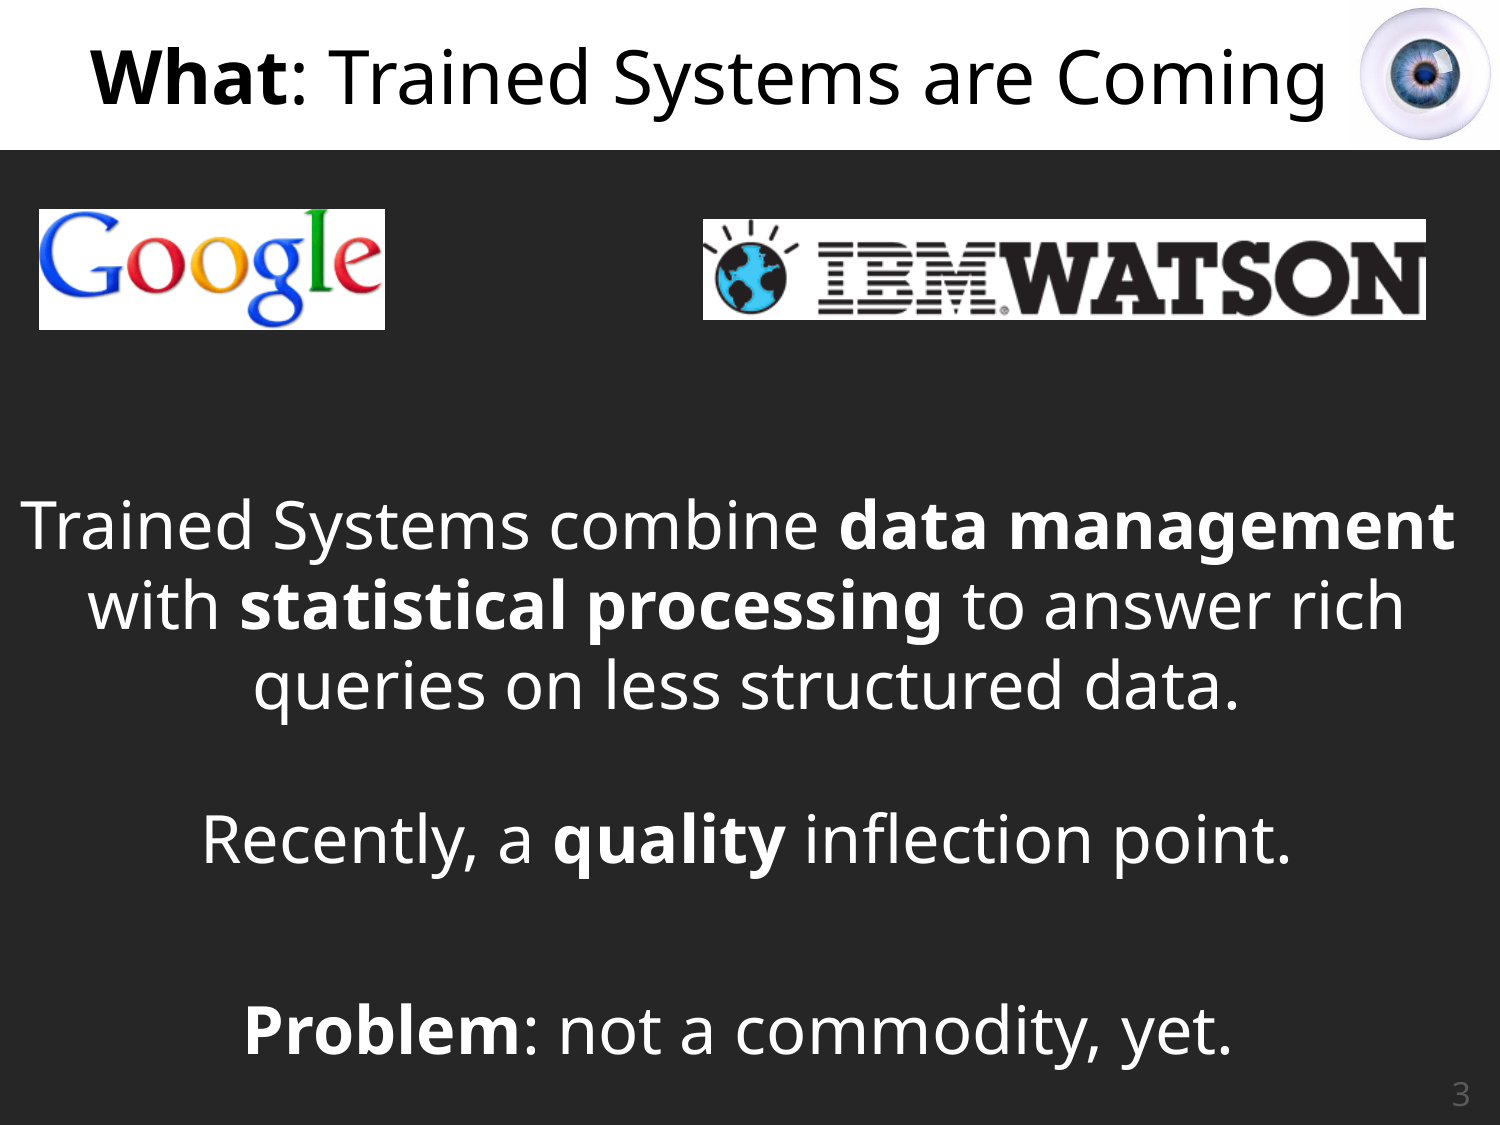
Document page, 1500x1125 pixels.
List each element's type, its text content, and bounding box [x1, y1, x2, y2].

title What: Trained Systems are Coming [0, 0, 1500, 150]
slide_number 3 [1423, 1065, 1499, 1125]
picture [1350, 0, 1500, 149]
picture [703, 219, 1427, 320]
text_box Recently, a quality inflection point. [21, 789, 1474, 884]
text_box Problem: not a commodity, yet. [21, 980, 1474, 1076]
text_box Trained Systems combine data management with statistical processing to answer rich queries on less structured data. [0, 475, 1498, 730]
picture [38, 209, 385, 330]
